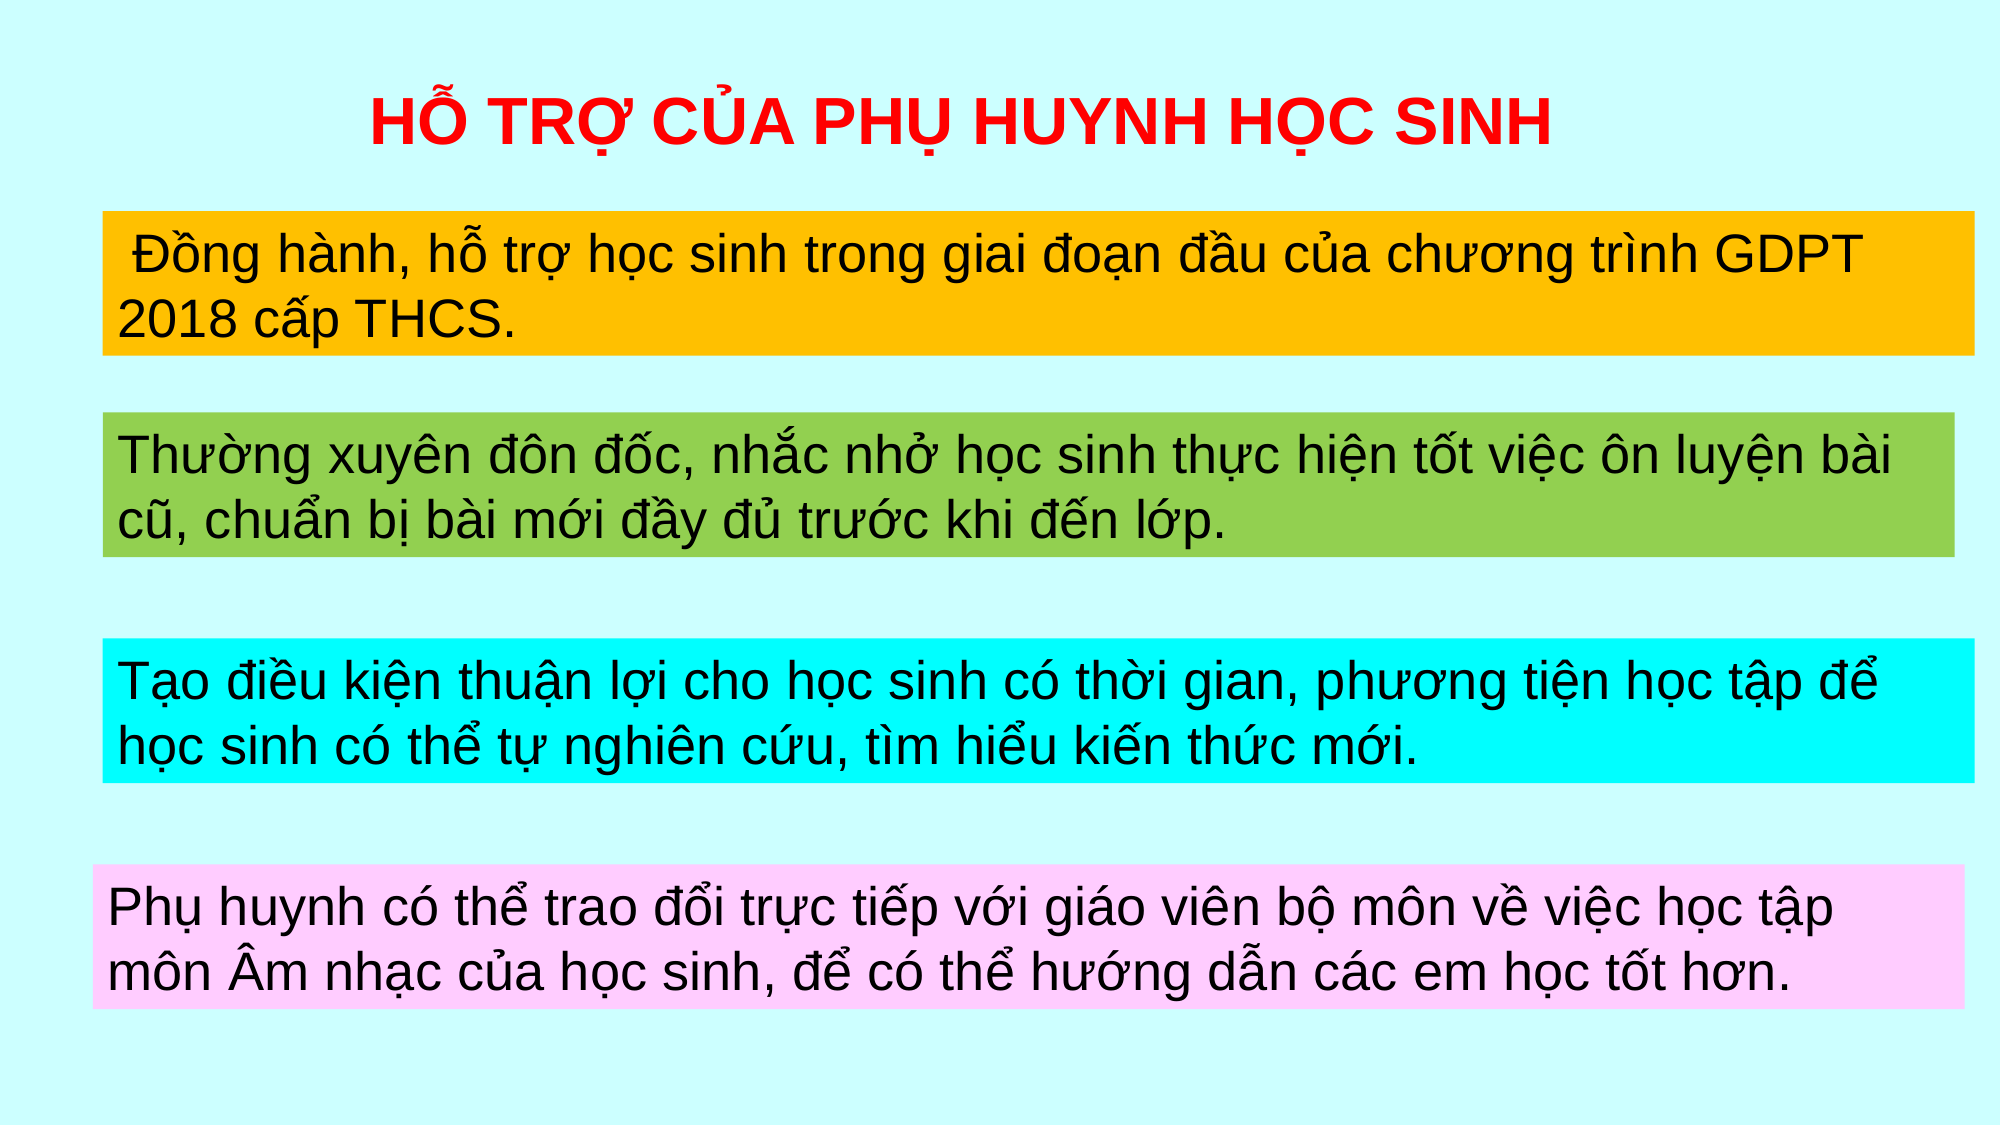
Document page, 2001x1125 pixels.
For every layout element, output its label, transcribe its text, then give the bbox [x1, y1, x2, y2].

text_box Đồng hành, hỗ trợ học sinh trong giai đoạn đầu của chương trình GDPT 2018 cấp THCS. [102, 211, 1975, 356]
text_box Tạo điều kiện thuận lợi cho học sinh có thời gian, phương tiện học tập để học sinh có thể tự nghiên cứu, tìm hiểu kiến thức mới. [102, 638, 1975, 784]
text_box HỖ TRỢ CỦA PHỤ HUYNH HỌC SINH [335, 70, 1722, 165]
text_box Phụ huynh có thể trao đổi trực tiếp với giáo viên bộ môn về việc học tập môn Âm nhạc của học sinh, để có thể hướng dẫn các em học tốt hơn. [92, 864, 1965, 1010]
text_box Thường xuyên đôn đốc, nhắc nhở học sinh thực hiện tốt việc ôn luyện bài cũ, chuẩn bị bài mới đầy đủ trước khi đến lớp. [102, 412, 1955, 558]
